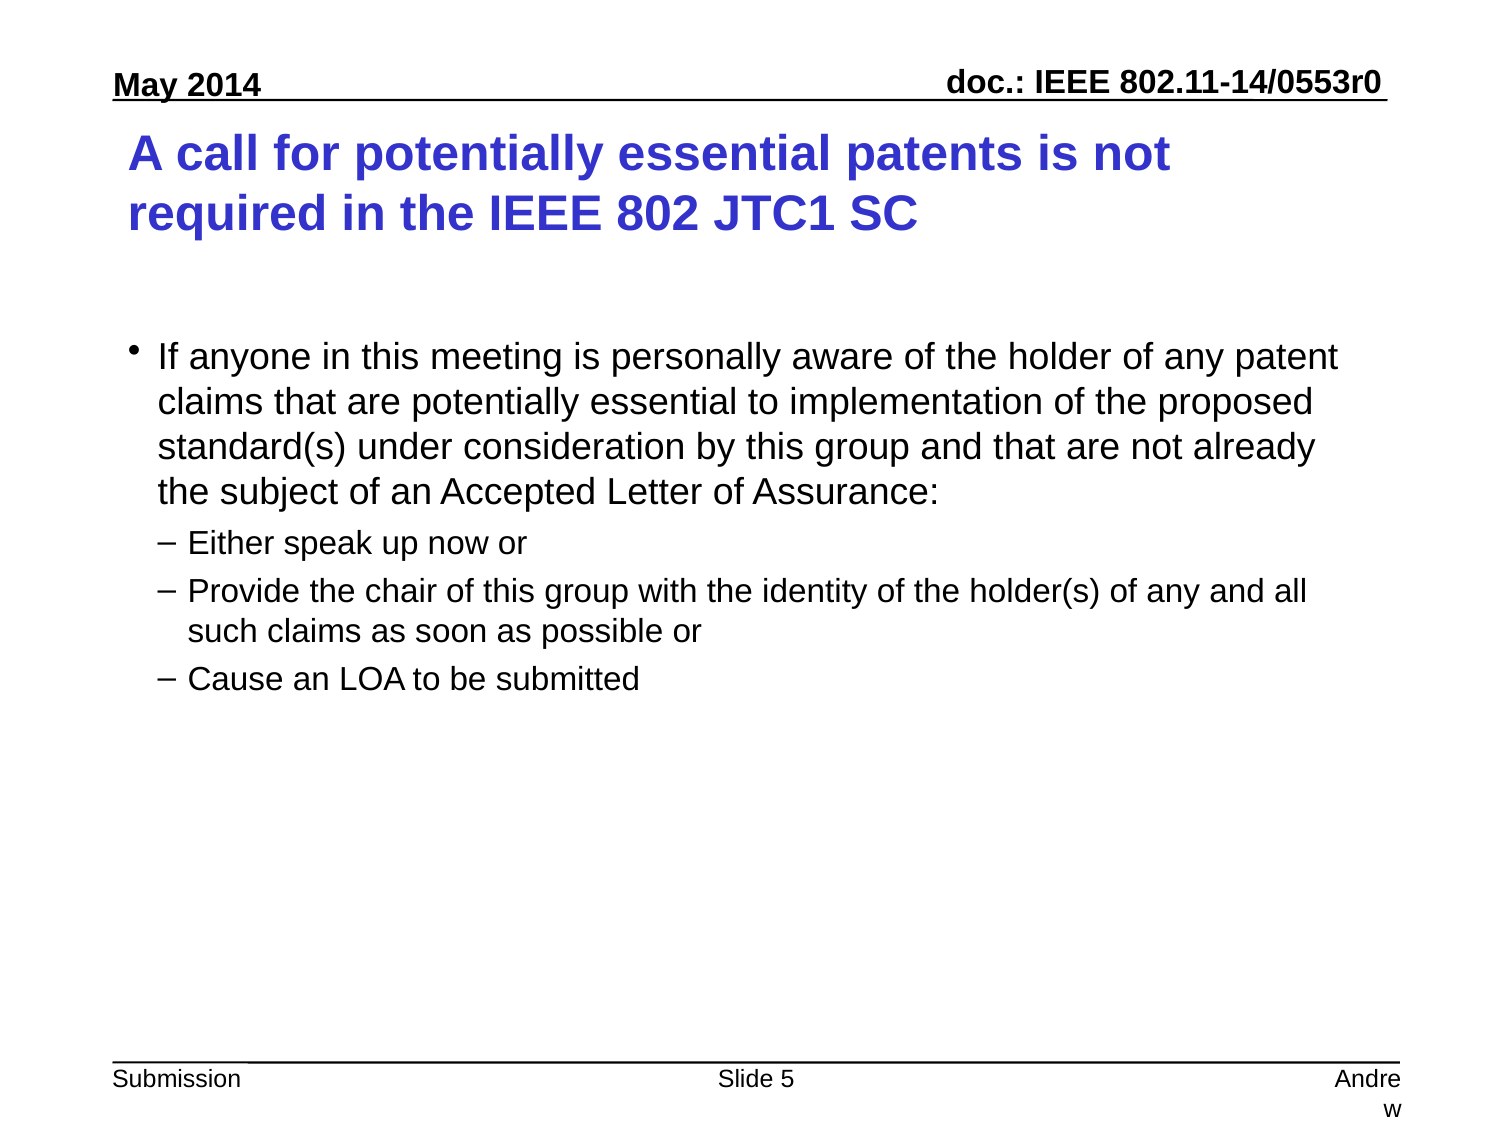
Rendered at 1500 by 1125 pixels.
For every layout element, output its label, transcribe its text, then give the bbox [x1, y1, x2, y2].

title A call for potentially essential patents is not required in the IEEE 802 JTC1 SC [112, 112, 1388, 288]
slide_number Slide 5 [709, 1061, 803, 1093]
list If anyone in this meeting is personally aware of the holder of any patent claims that are potentially essential to implementation of the proposed standard(s) under consideration by this group and that are not already the subject of an Accepted Letter of Assurance: Either speak up now or Provide the chair of this group with the identity of the holder(s) of any and all such claims as soon as possible or Cause an LOA to be submitted [112, 324, 1388, 1000]
footer Andrew Myles, Cisco [1320, 1061, 1402, 1093]
